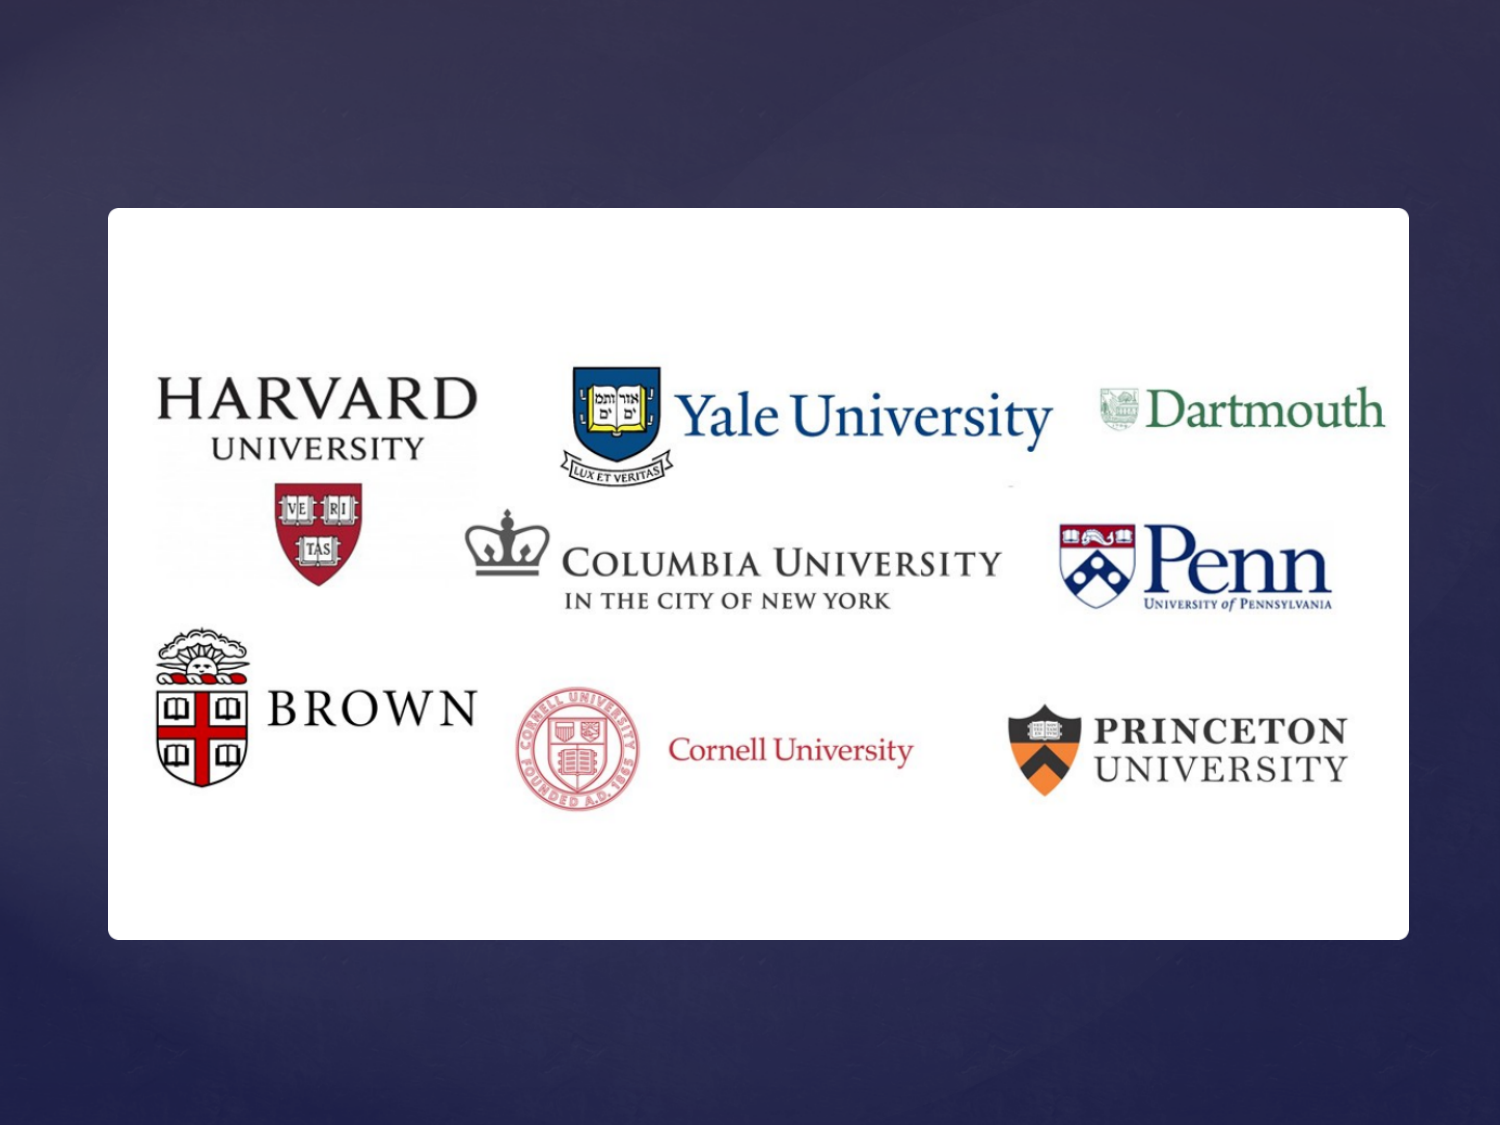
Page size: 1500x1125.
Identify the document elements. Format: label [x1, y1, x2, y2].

picture [107, 207, 1409, 941]
